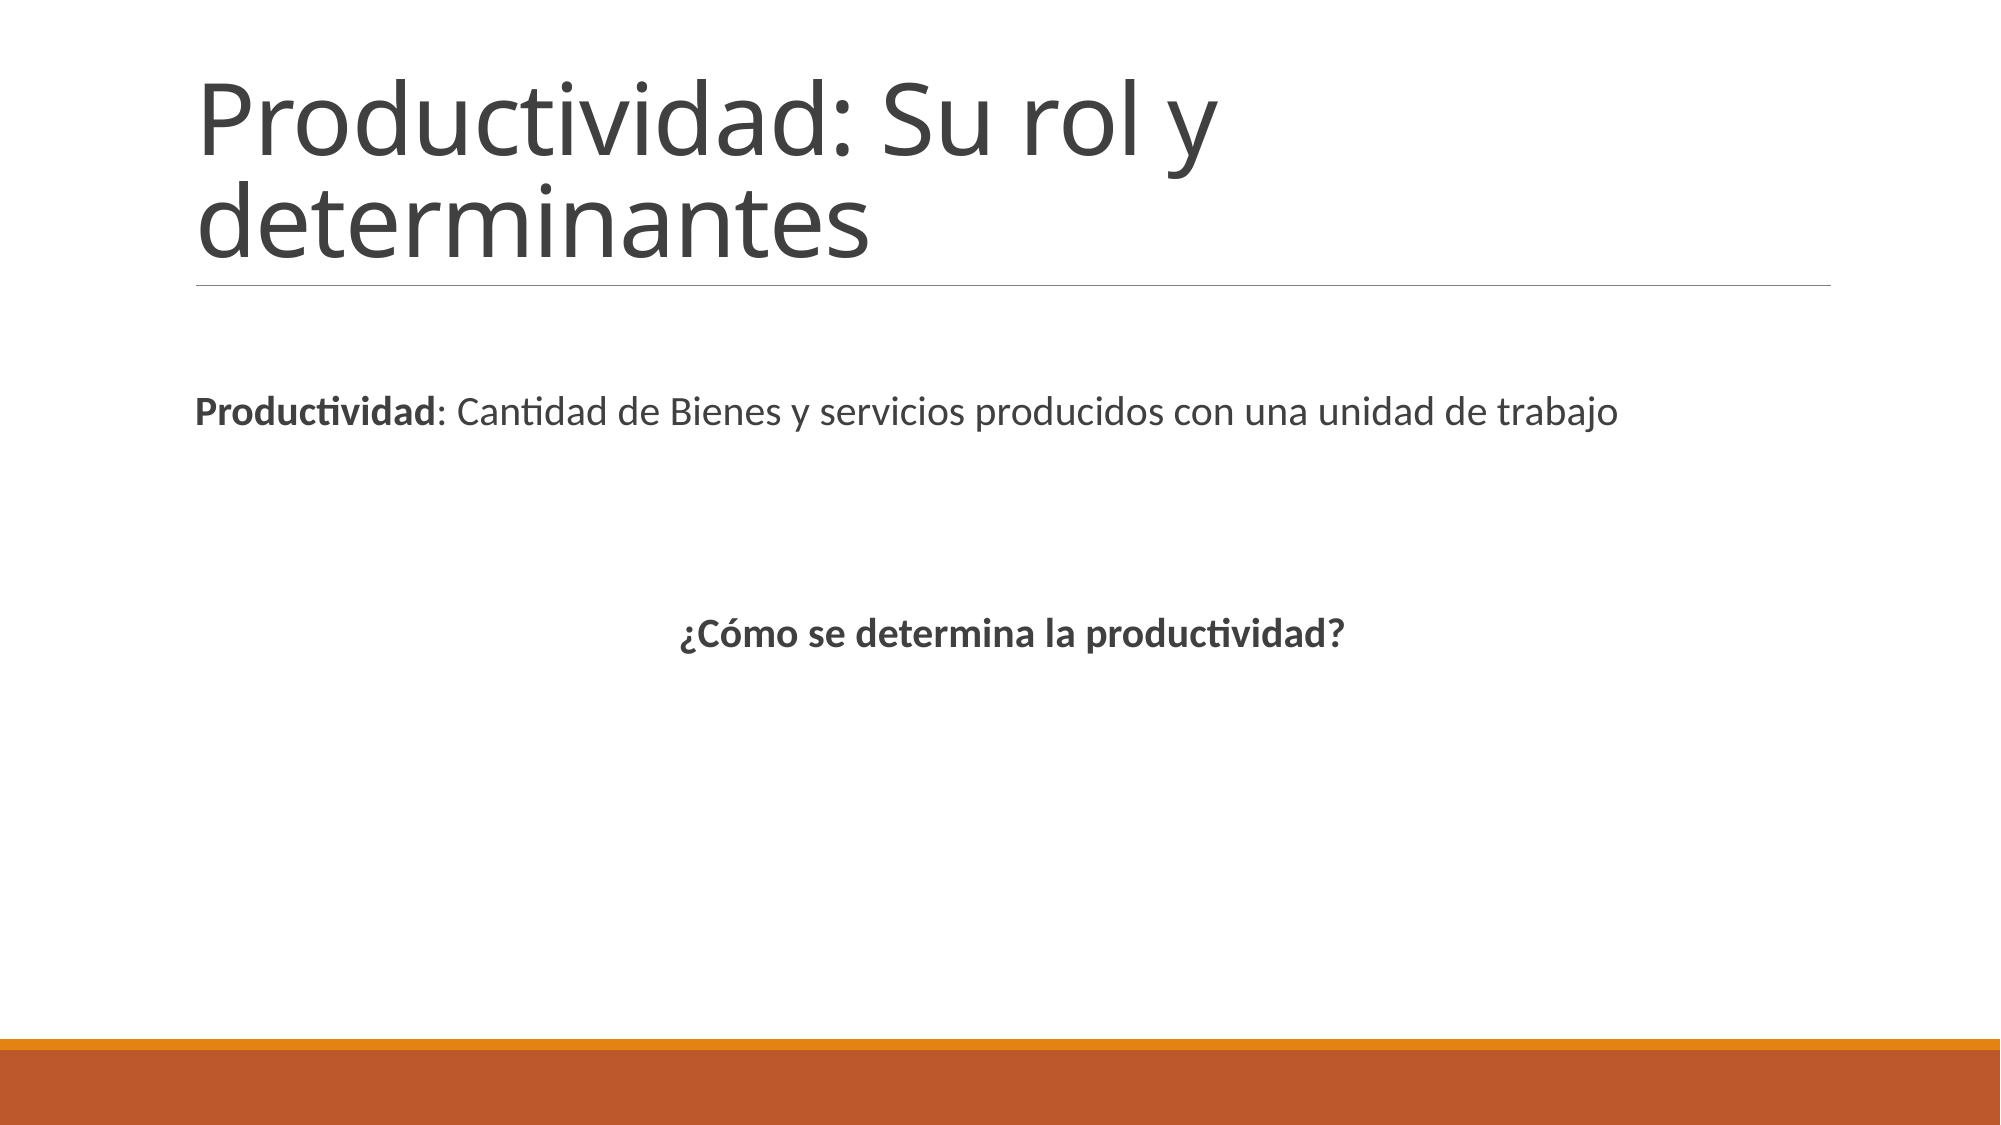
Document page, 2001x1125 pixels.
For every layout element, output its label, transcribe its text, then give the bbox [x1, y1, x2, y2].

title Productividad: Su rol y determinantes [180, 47, 1830, 285]
list Productividad: Cantidad de Bienes y servicios producidos con una unidad de trabajo ¿Cómo se determina la productividad? [180, 302, 1830, 963]
